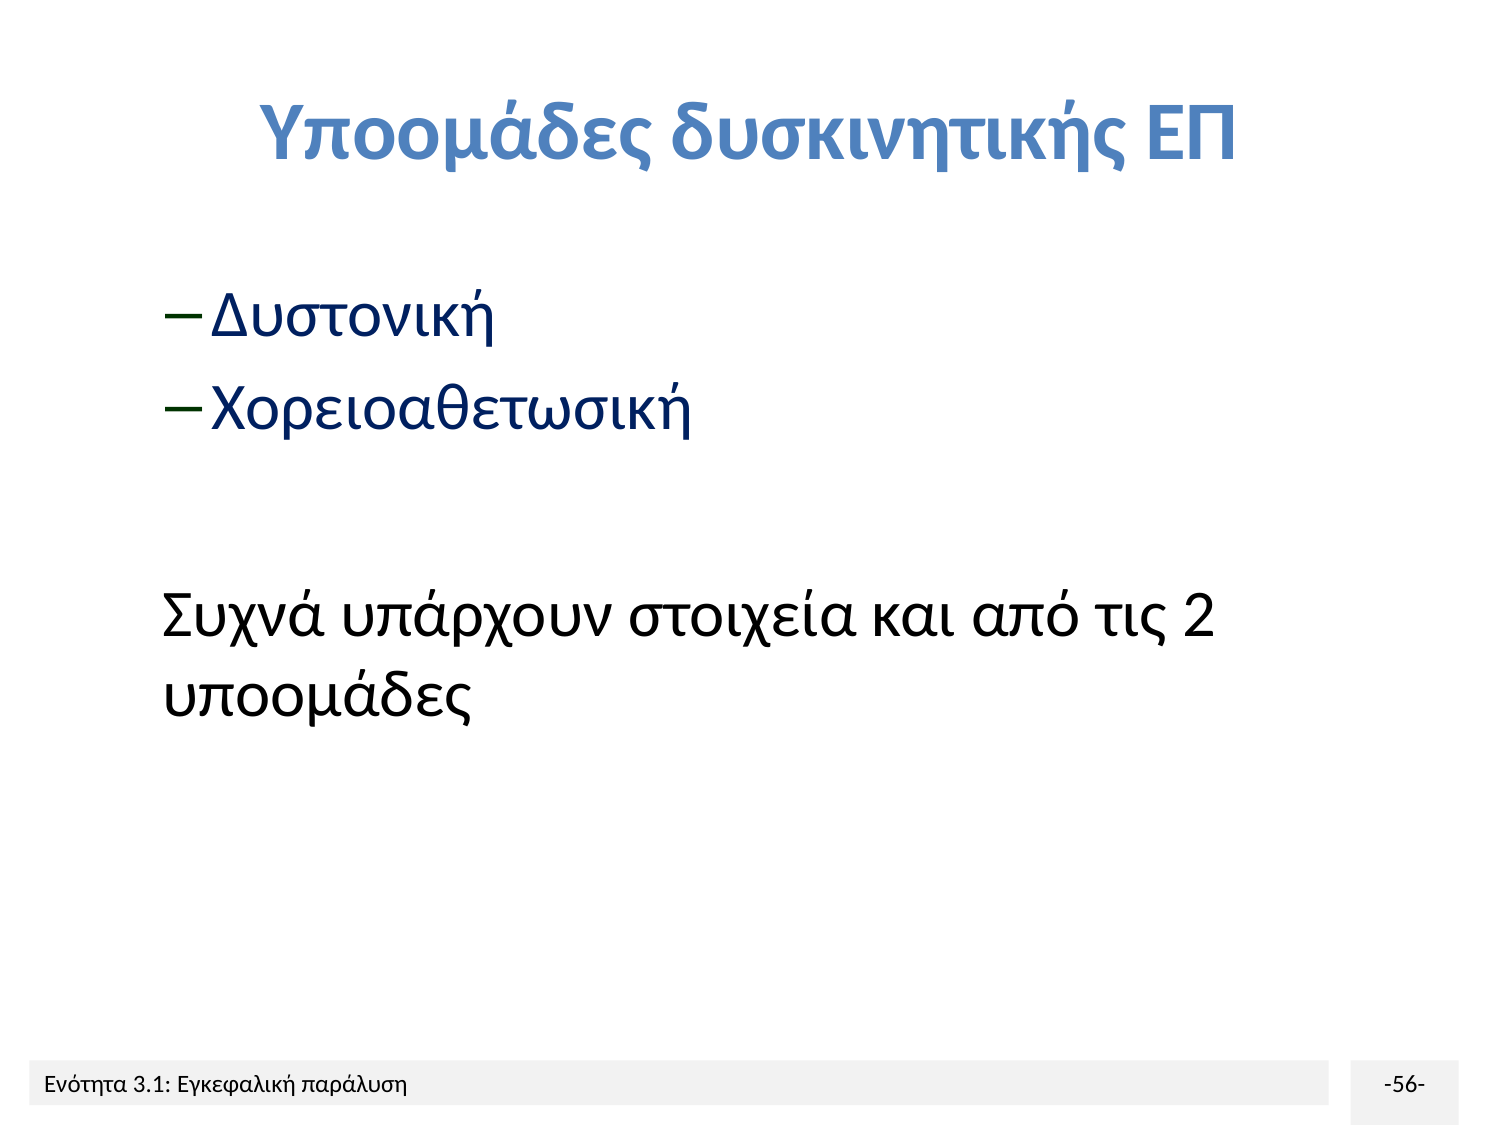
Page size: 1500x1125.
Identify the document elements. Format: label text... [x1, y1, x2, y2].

title Υποομάδες δυσκινητικής ΕΠ [75, 45, 1425, 207]
list Συχνά υπάρχουν στοιχεία και από τις 2 υποομάδες [147, 562, 1412, 803]
list Δυστονική Χορειοαθετωσική [75, 262, 1425, 492]
